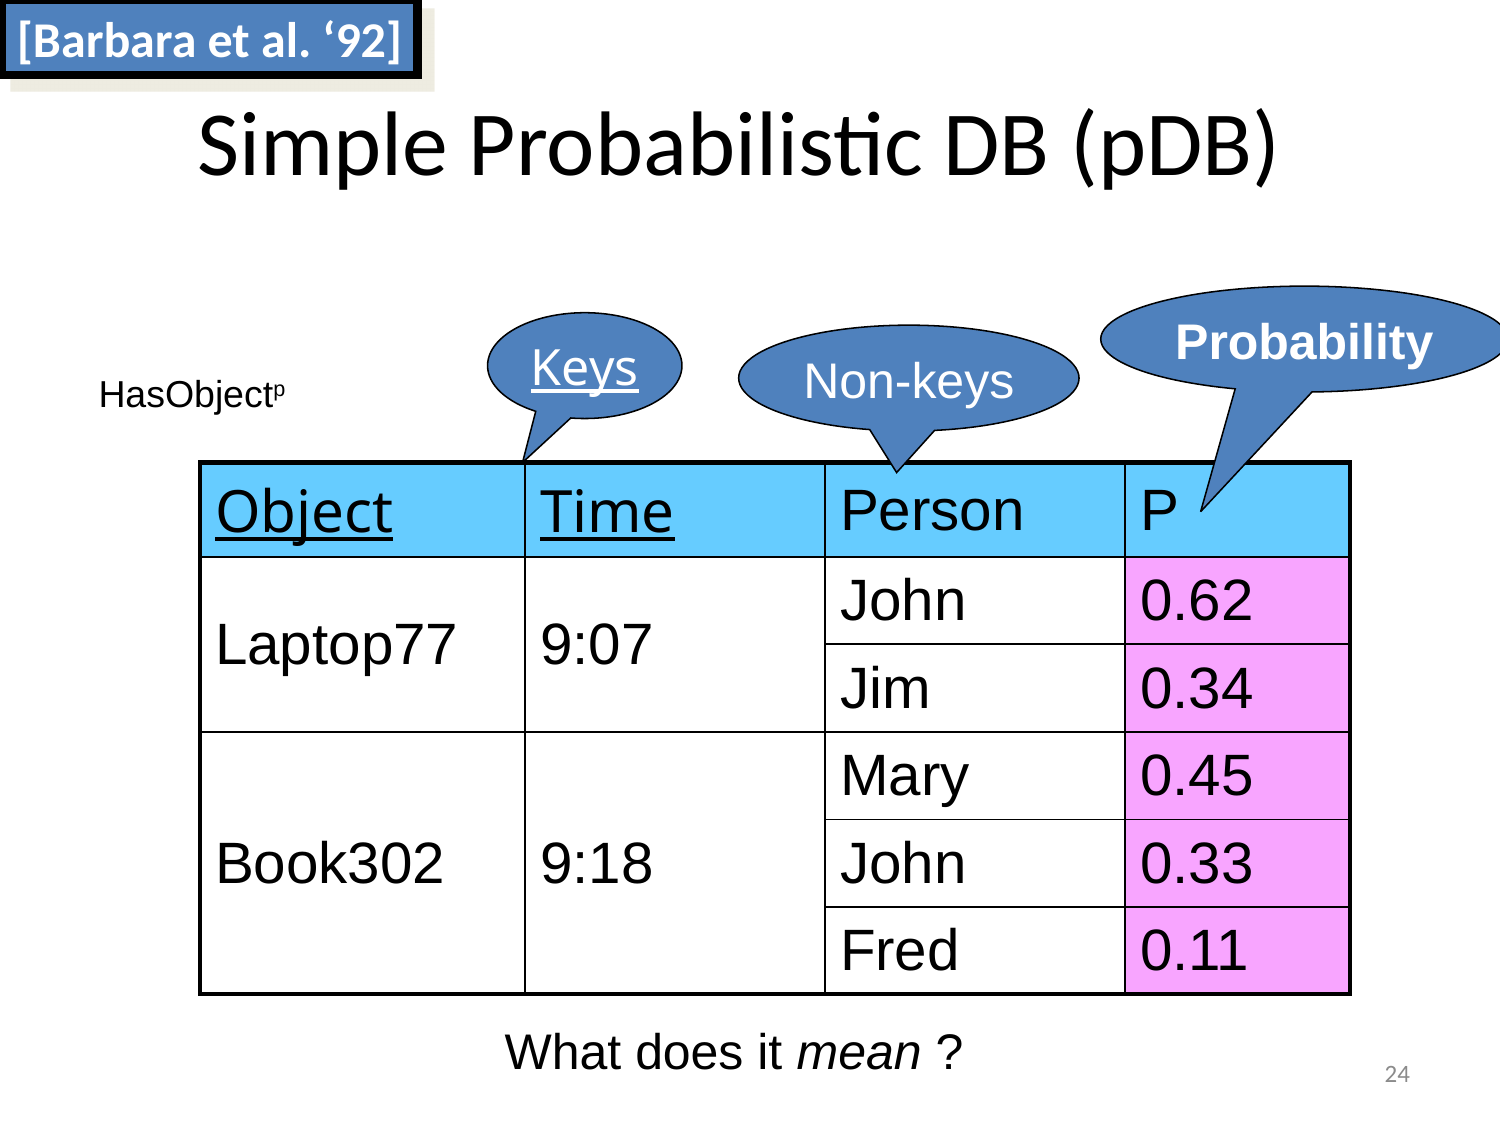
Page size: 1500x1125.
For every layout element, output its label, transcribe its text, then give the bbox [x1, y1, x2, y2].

table_header Person [826, 465, 1124, 556]
table_cell Mary [826, 733, 1124, 819]
table_cell John [826, 558, 1124, 643]
table_cell 0.11 [1126, 908, 1348, 992]
text_box Keys [487, 312, 682, 463]
text_box What does it mean ? [489, 1012, 979, 1088]
table_cell Jim [826, 645, 1124, 731]
table_cell 0.33 [1126, 820, 1348, 906]
text_box Non-keys [738, 325, 1080, 473]
table_cell 9:07 [526, 558, 824, 731]
table_header Time [526, 465, 824, 556]
title Simple Probabilistic DB (pDB) [74, 44, 1426, 233]
table_cell John [826, 820, 1124, 906]
table_cell 0.62 [1126, 558, 1348, 643]
table_cell Book302 [202, 733, 524, 992]
table_cell 0.34 [1126, 645, 1348, 731]
text_box HasObjectp [83, 362, 301, 423]
table_cell Laptop77 [202, 558, 524, 731]
text_box Probability [1100, 286, 1500, 512]
table_cell Fred [826, 908, 1124, 992]
table_cell 9:18 [526, 733, 824, 992]
table_header P [1126, 465, 1348, 556]
slide_number 24 [1074, 1042, 1425, 1103]
text_box [Barbara et al. ‘92] [1, 0, 418, 75]
table_cell 0.45 [1126, 733, 1348, 819]
table_header Object [202, 465, 524, 556]
